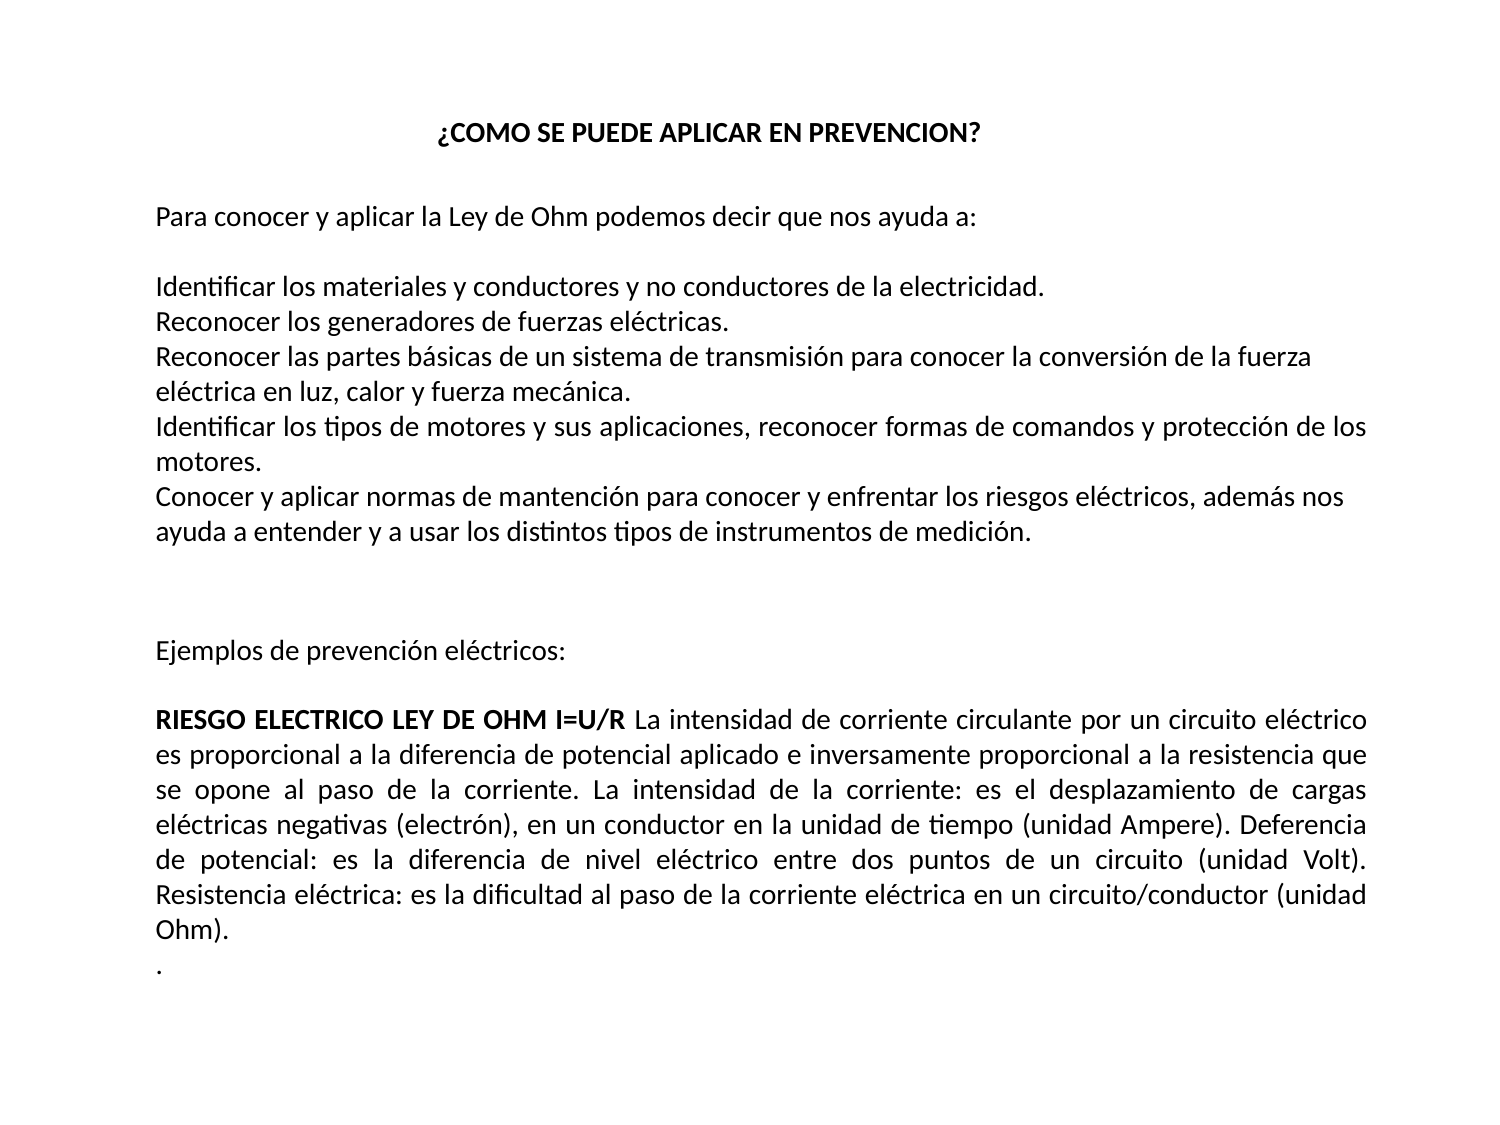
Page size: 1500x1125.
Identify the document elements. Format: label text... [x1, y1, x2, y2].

text_box Ejemplos de prevención eléctricos: RIESGO ELECTRICO LEY DE OHM I=U/R La intensidad de corriente circulante por un circuito eléctrico es proporcional a la diferencia de potencial aplicado e inversamente proporcional a la resistencia que se opone al paso de la corriente. La intensidad de la corriente: es el desplazamiento de cargas eléctricas negativas (electrón), en un conductor en la unidad de tiempo (unidad Ampere). Deferencia de potencial: es la diferencia de nivel eléctrico entre dos puntos de un circuito (unidad Volt). Resistencia eléctrica: es la dificultad al paso de la corriente eléctrica en un circuito/conductor (unidad Ohm). . [140, 623, 1383, 1023]
text_box ¿COMO SE PUEDE APLICAR EN PREVENCION? [421, 105, 1043, 156]
text_box Para conocer y aplicar la Ley de Ohm podemos decir que nos ayuda a: Identificar los materiales y conductores y no conductores de la electricidad. Reconocer los generadores de fuerzas eléctricas. Reconocer las partes básicas de un sistema de transmisión para conocer la conversión de la fuerza eléctrica en luz, calor y fuerza mecánica. Identificar los tipos de motores y sus aplicaciones, reconocer formas de comandos y protección de los motores. Conocer y aplicar normas de mantención para conocer y enfrentar los riesgos eléctricos, además nos ayuda a entender y a usar los distintos tipos de instrumentos de medición. [140, 189, 1383, 590]
